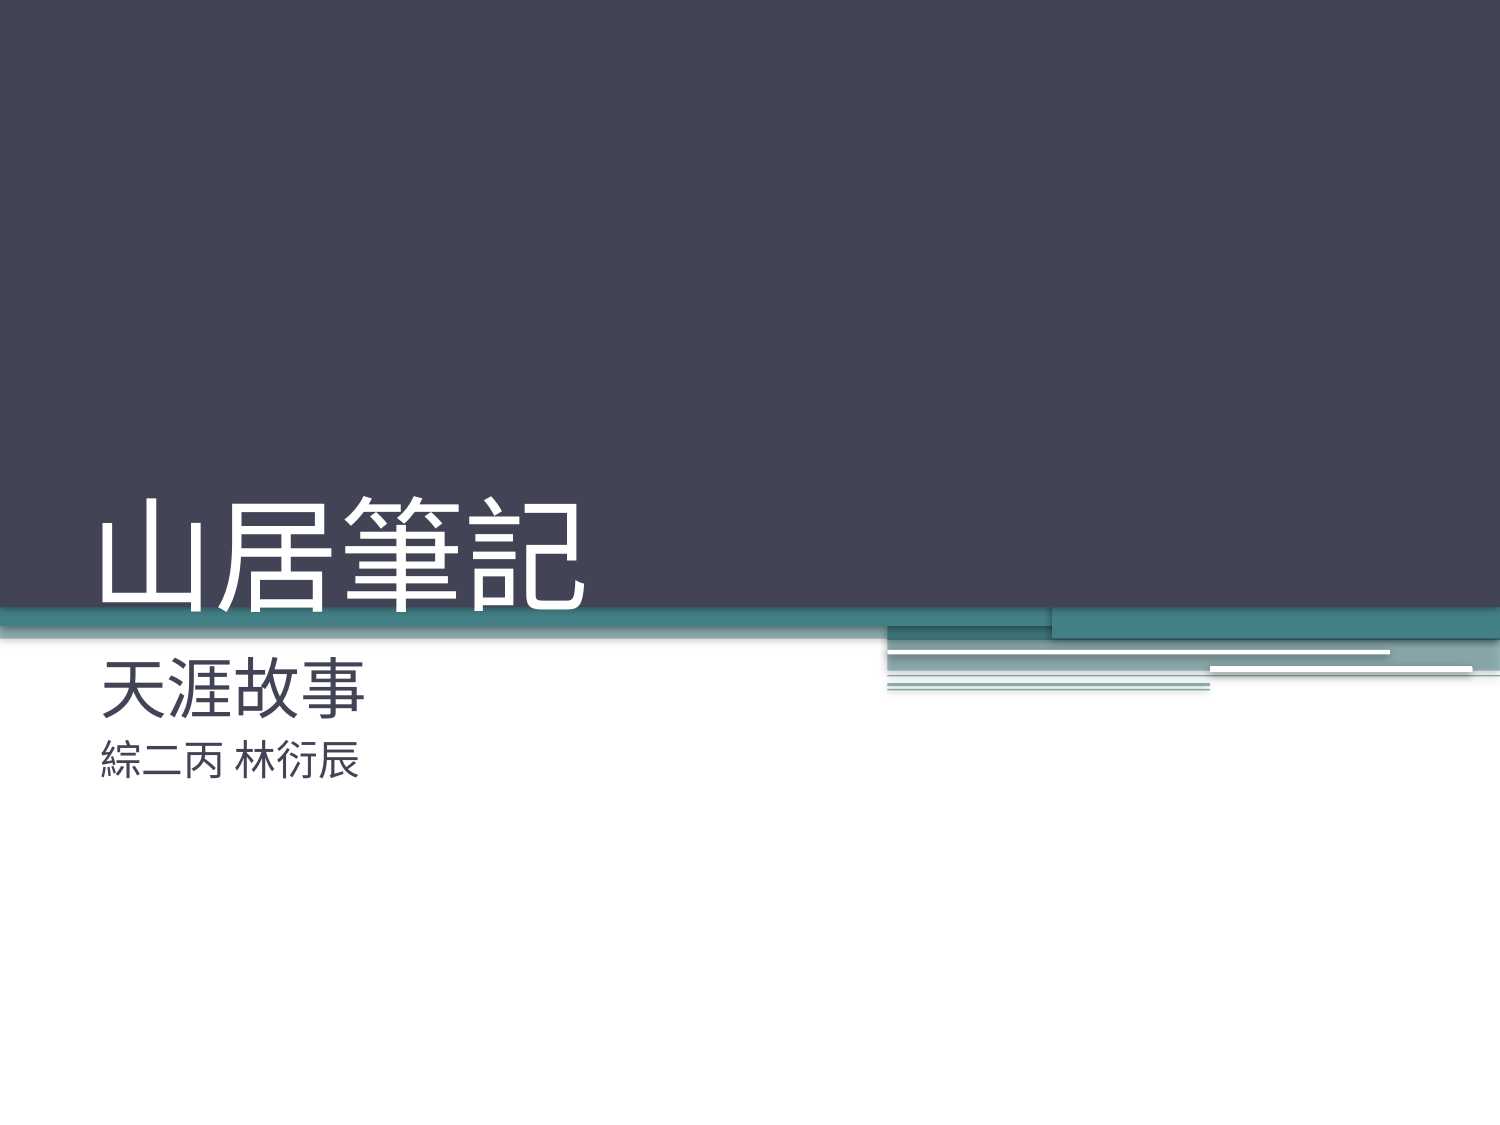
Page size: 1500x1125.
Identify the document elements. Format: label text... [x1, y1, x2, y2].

title 山居筆記 [75, 394, 1463, 636]
subtitle 天涯故事 綜二丙 林衍辰 [75, 639, 888, 928]
